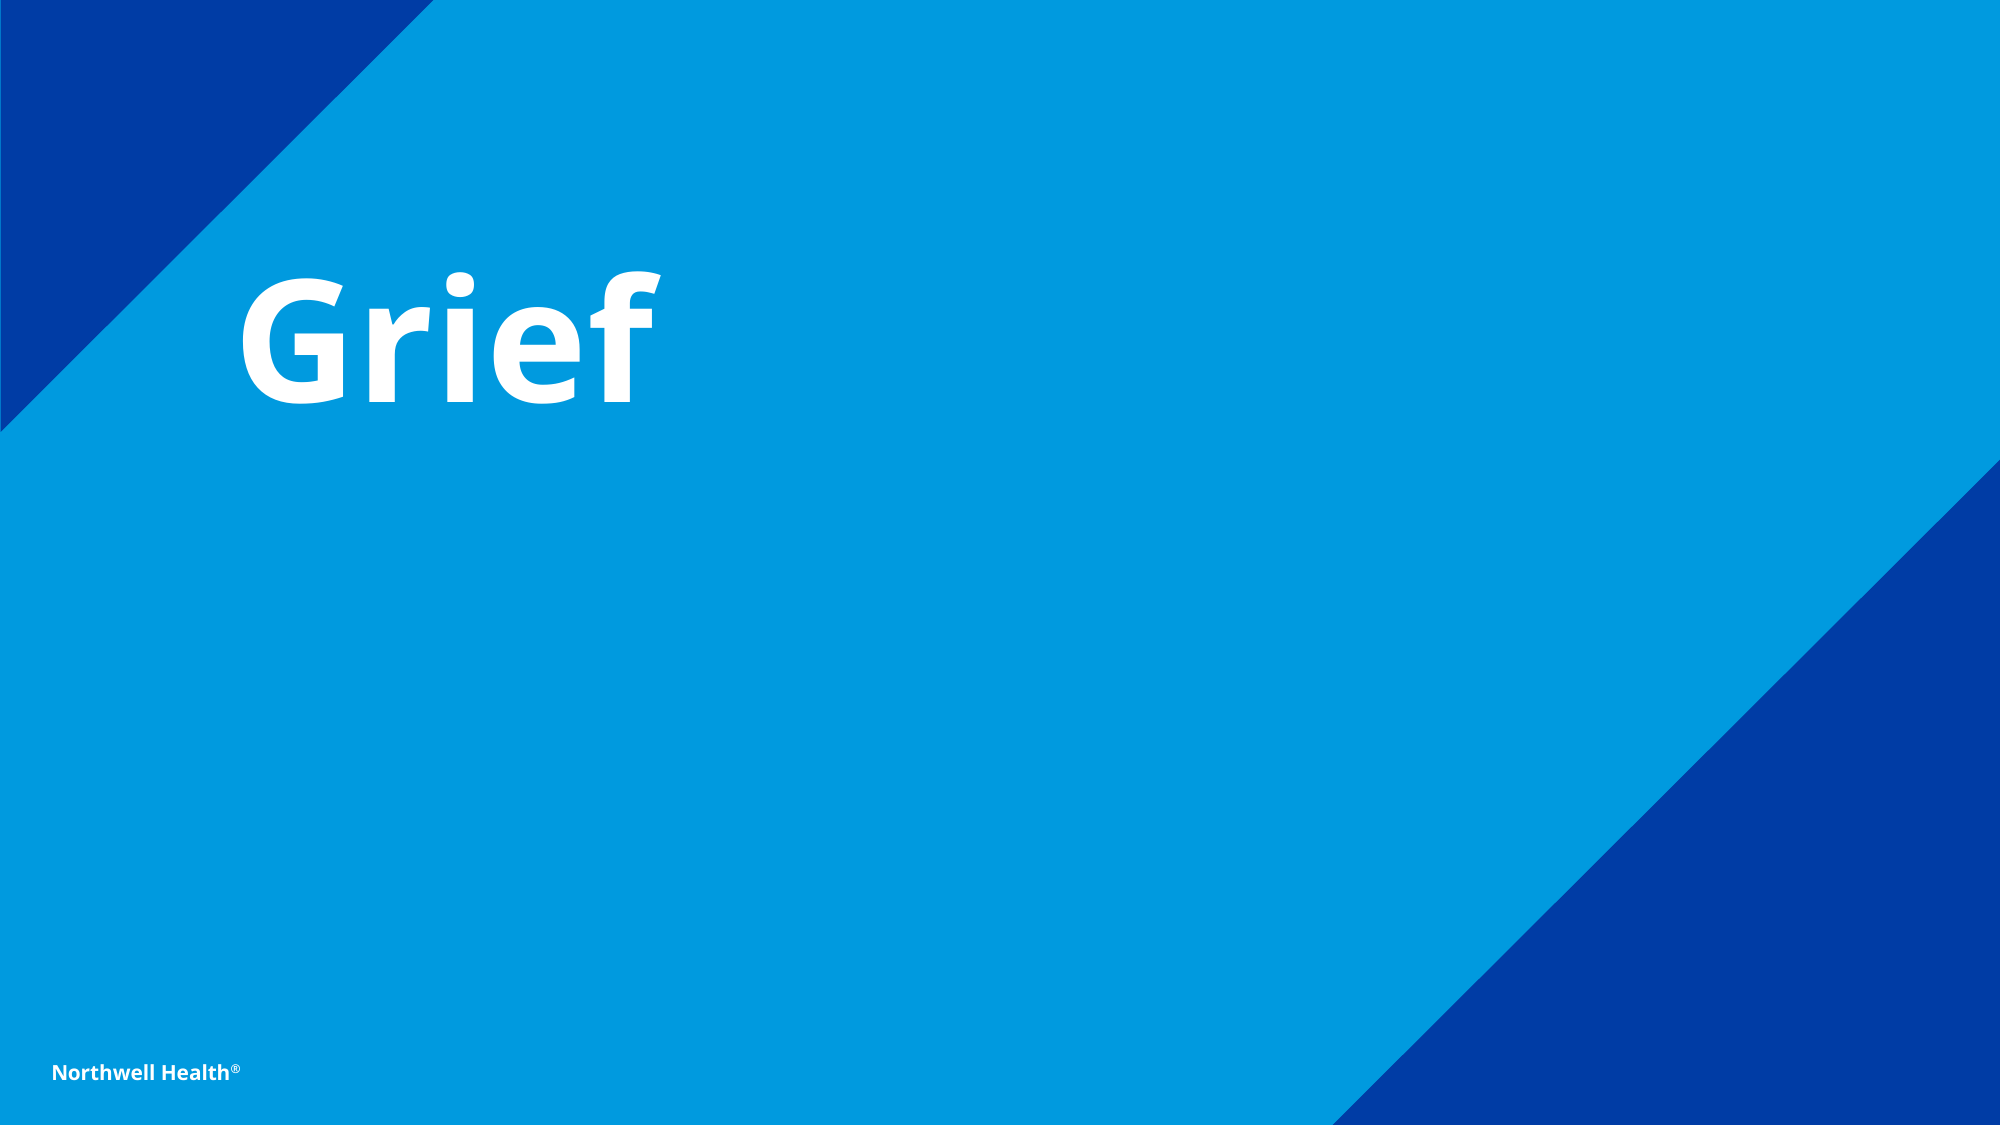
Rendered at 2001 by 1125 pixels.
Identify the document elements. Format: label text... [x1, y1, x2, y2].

title Grief [233, 259, 1164, 865]
